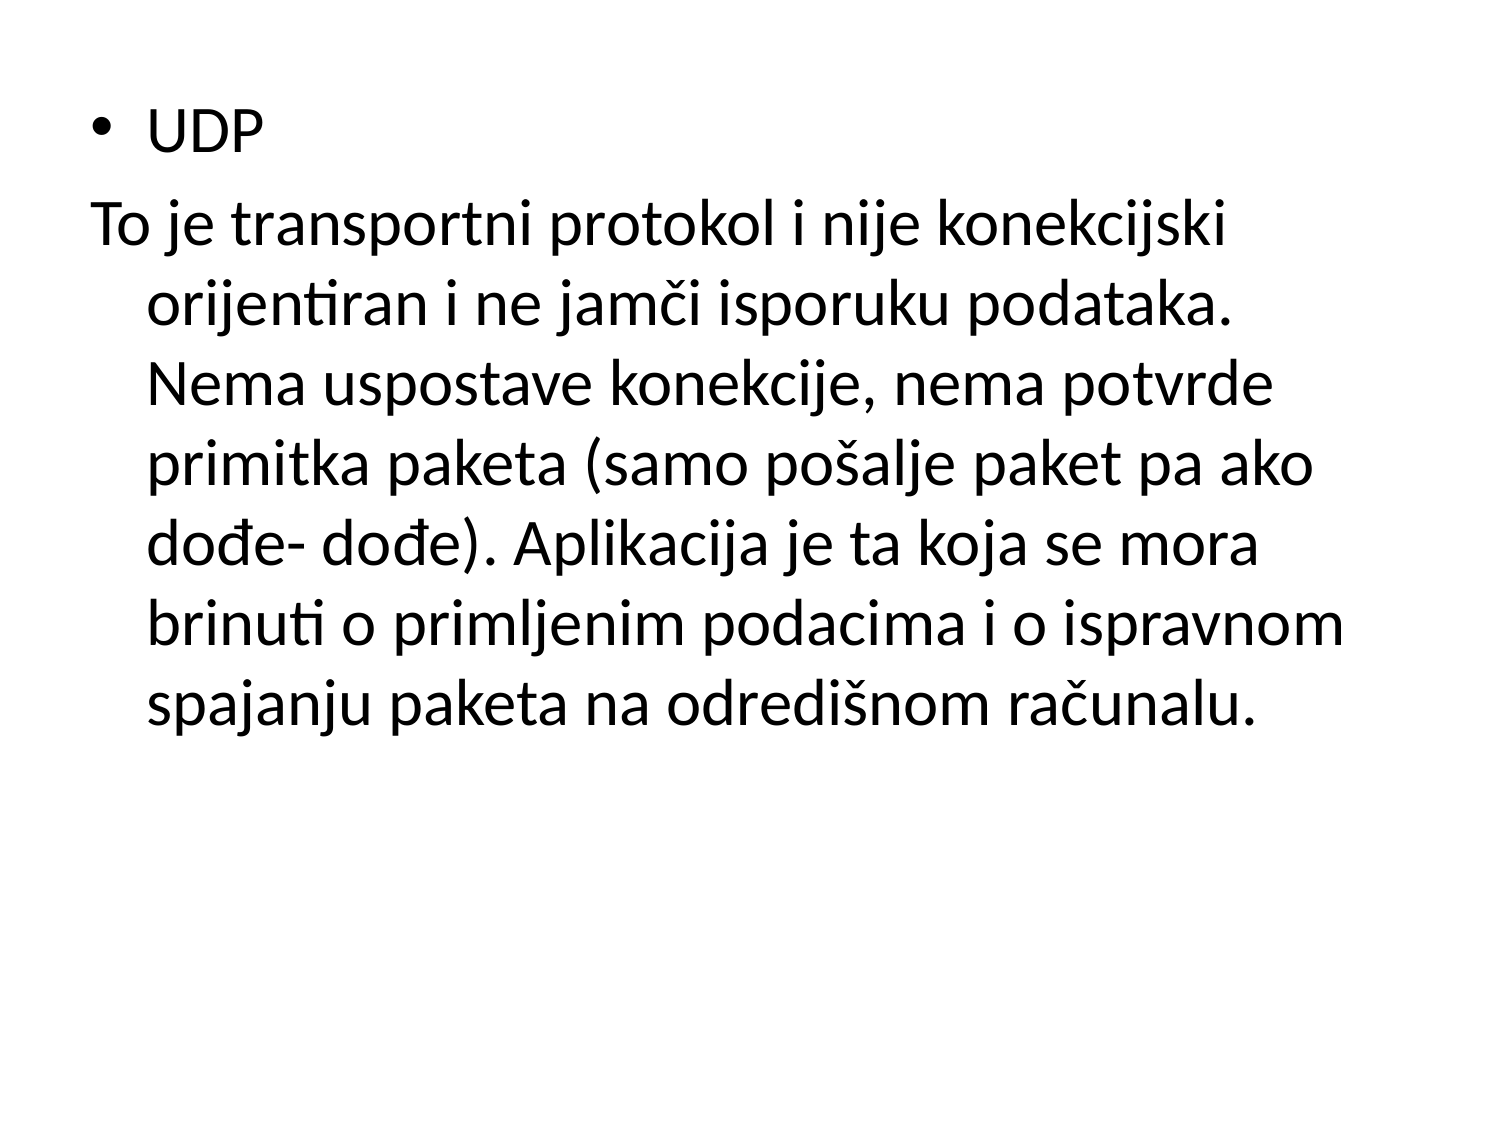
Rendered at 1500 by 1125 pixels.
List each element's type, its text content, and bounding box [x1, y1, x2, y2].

list UDP To je transportni protokol i nije konekcijski orijentiran i ne jamči isporuku podataka. Nema uspostave konekcije, nema potvrde primitka paketa (samo pošalje paket pa ako dođe- dođe). Aplikacija je ta koja se mora brinuti o primljenim podacima i o ispravnom spajanju paketa na odredišnom računalu. [75, 78, 1425, 1005]
